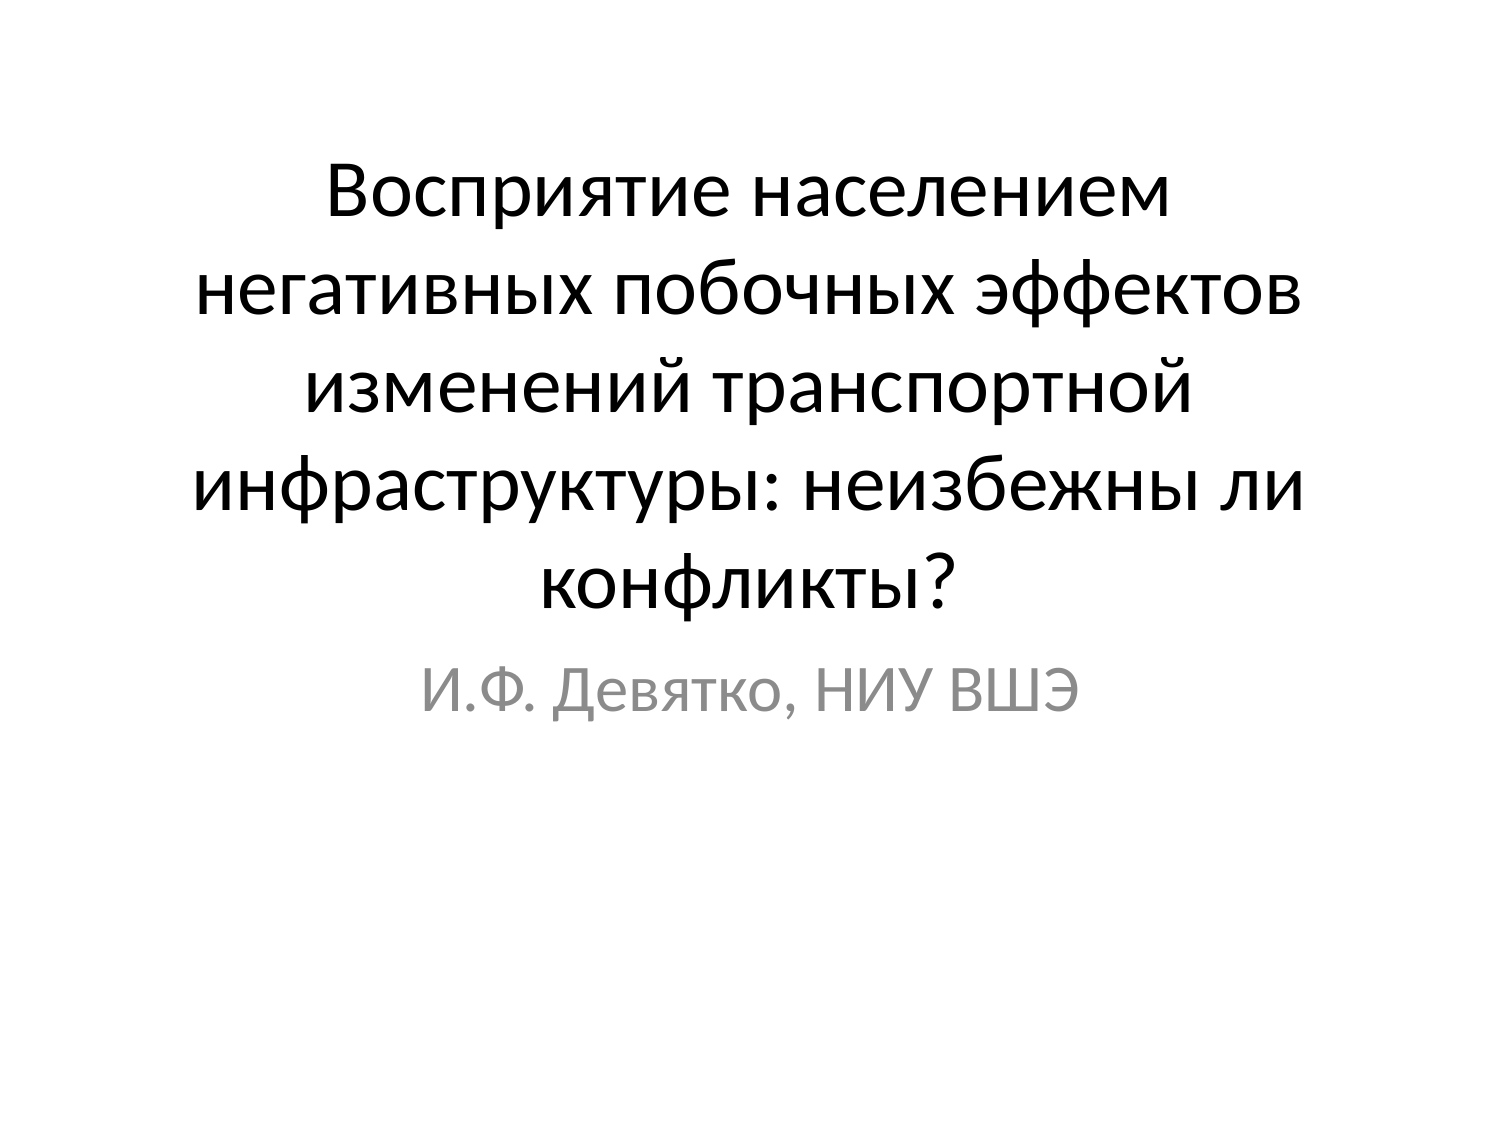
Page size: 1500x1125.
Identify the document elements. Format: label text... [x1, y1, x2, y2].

subtitle И.Ф. Девятко, НИУ ВШЭ [225, 637, 1275, 925]
title Восприятие населением негативных побочных эффектов изменений транспортной инфраструктуры: неизбежны ли конфликты? [112, 125, 1388, 634]
